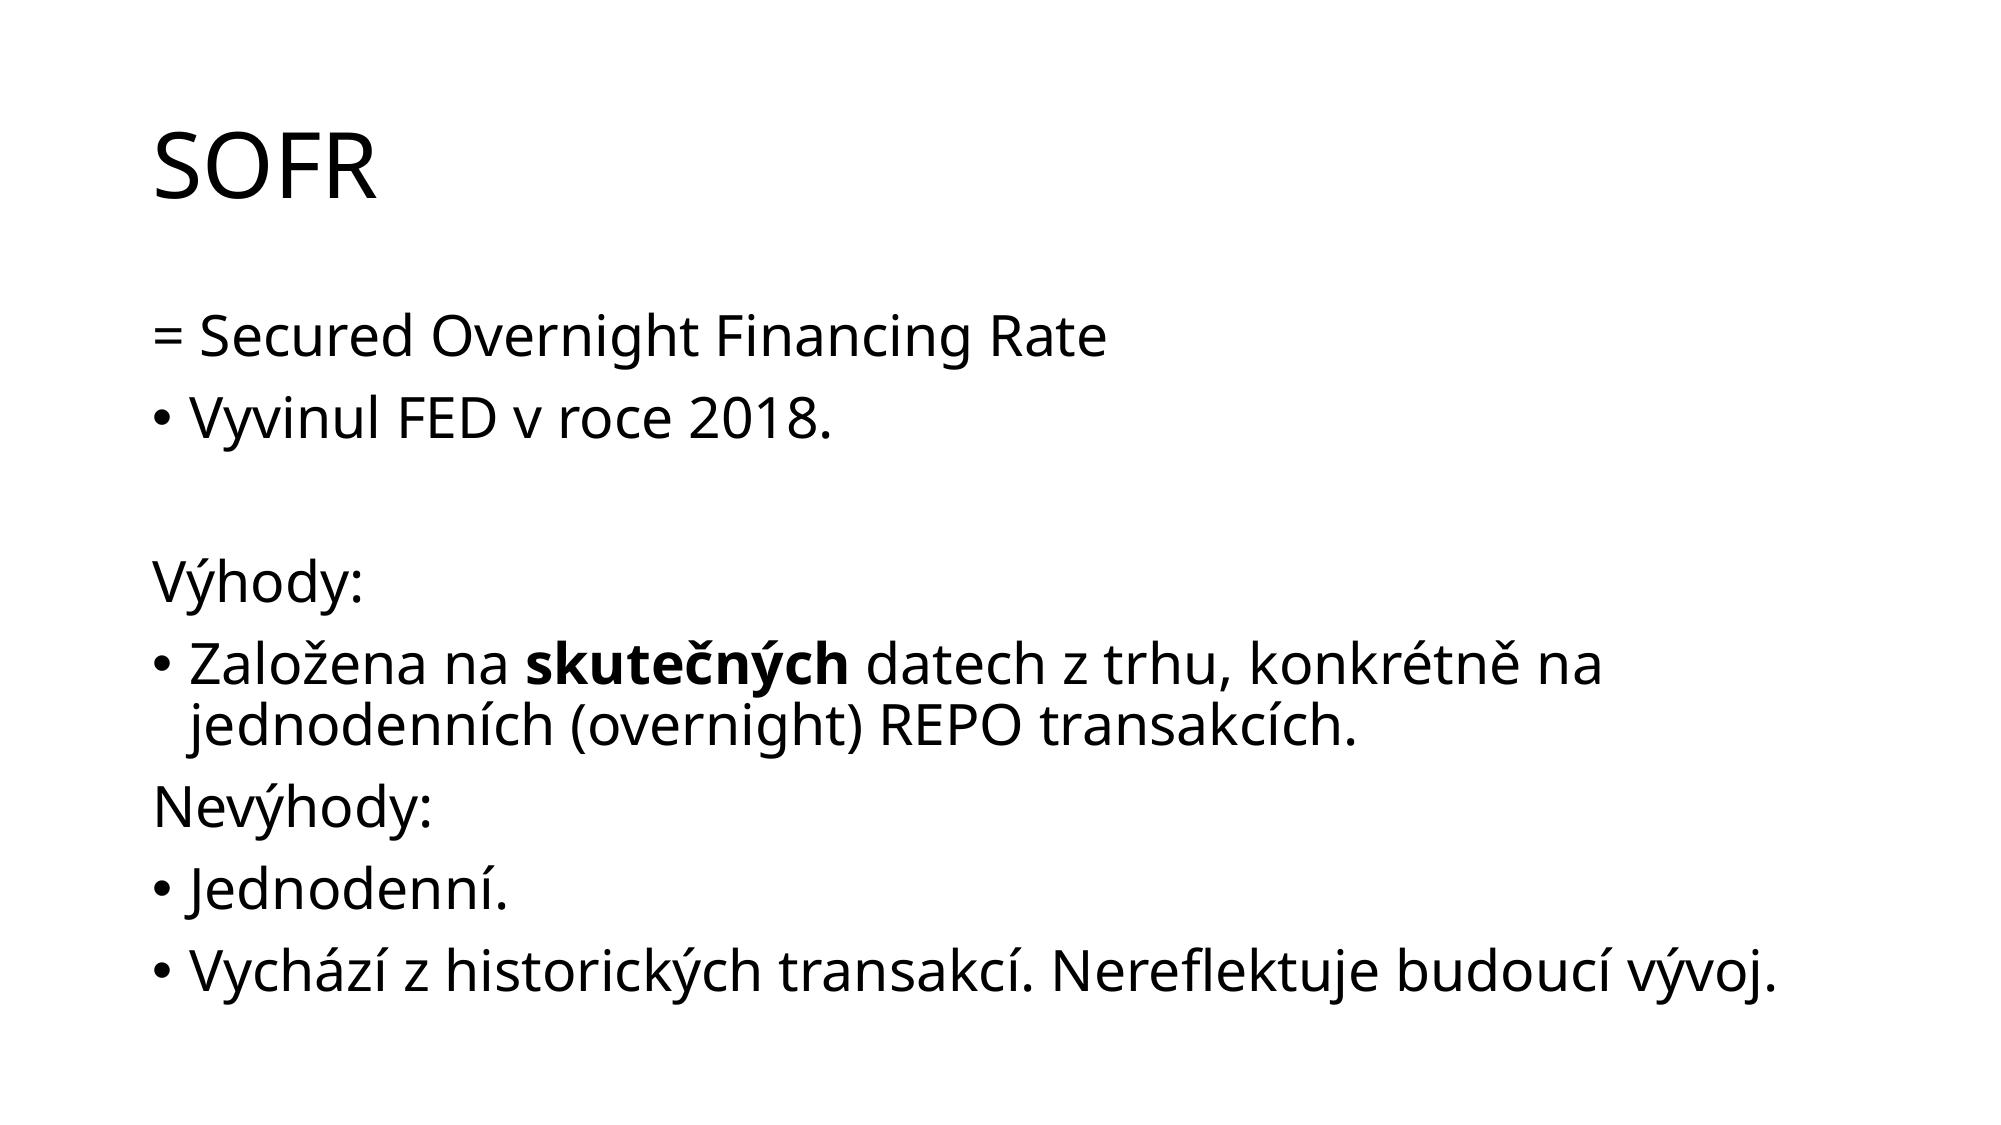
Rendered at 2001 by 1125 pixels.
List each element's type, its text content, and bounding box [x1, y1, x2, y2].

title SOFR [137, 59, 1863, 278]
list = Secured Overnight Financing Rate Vyvinul FED v roce 2018. Výhody: Založena na skutečných datech z trhu, konkrétně na jednodenních (overnight) REPO transakcích. Nevýhody: Jednodenní. Vychází z historických transakcí. Nereflektuje budoucí vývoj. [137, 299, 1863, 1014]
